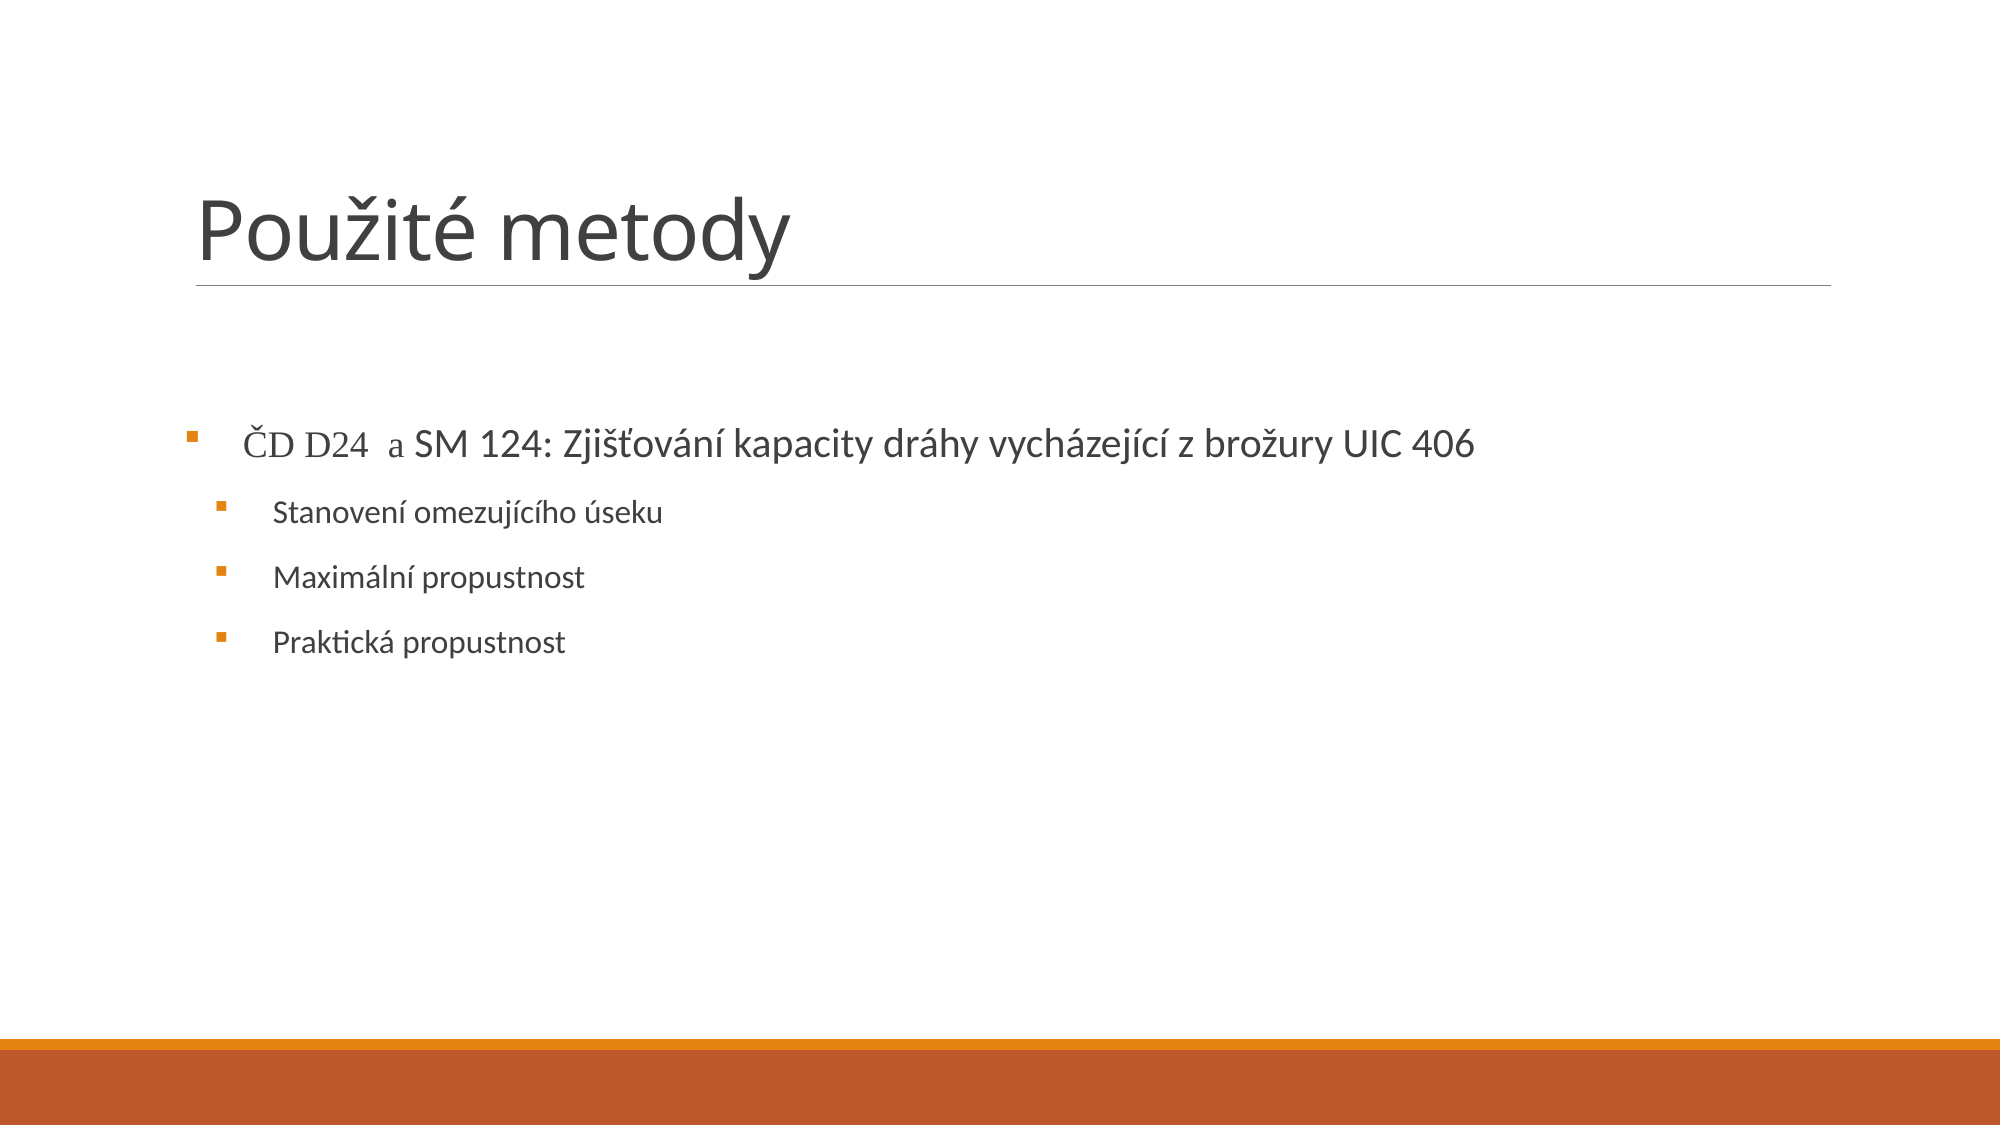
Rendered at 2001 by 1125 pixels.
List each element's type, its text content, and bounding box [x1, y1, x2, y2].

list ČD D24 a SM 124: Zjišťování kapacity dráhy vycházející z brožury UIC 406 Stanovení omezujícího úseku Maximální propustnost Praktická propustnost [180, 413, 1830, 963]
title Použité metody [180, 47, 1830, 285]
